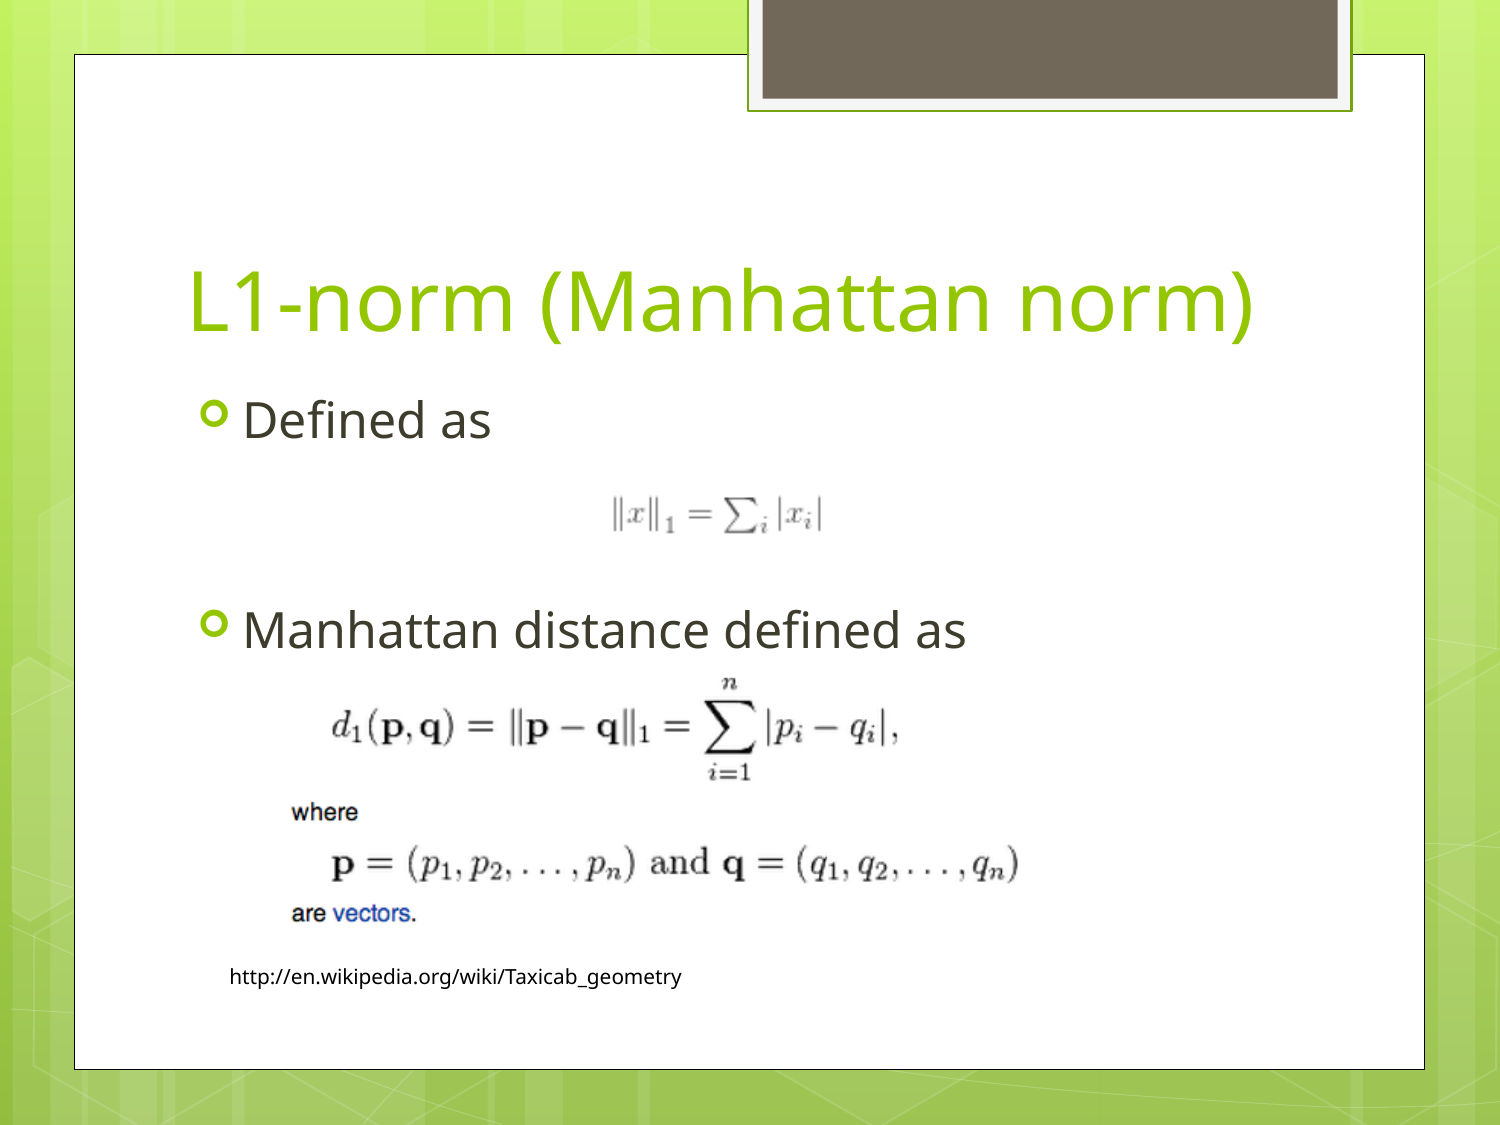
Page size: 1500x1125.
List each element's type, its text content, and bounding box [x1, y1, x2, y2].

picture [274, 666, 1065, 937]
picture [551, 426, 947, 588]
list Defined as Manhattan distance defined as [171, 381, 1283, 957]
title L1-norm (Manhattan norm) [171, 168, 1324, 357]
text_box http://en.wikipedia.org/wiki/Taxicab_geometry [214, 956, 1098, 997]
